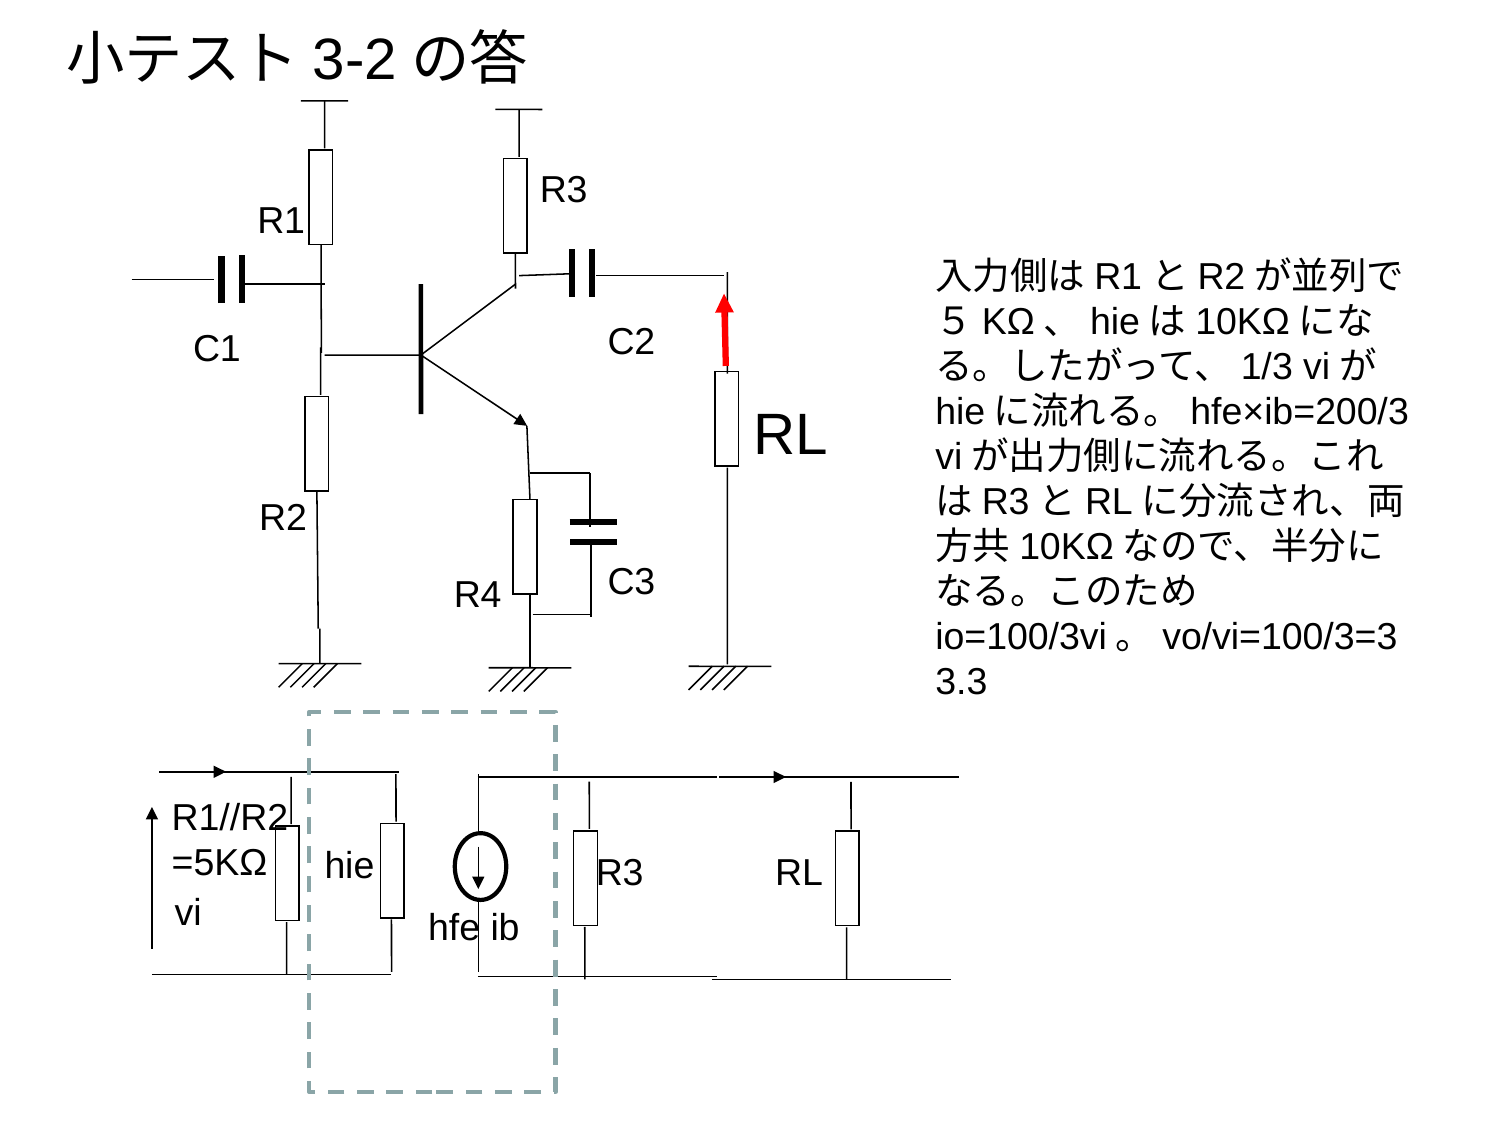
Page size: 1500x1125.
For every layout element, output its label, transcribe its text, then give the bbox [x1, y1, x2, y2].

text_box C2 [592, 310, 671, 370]
text_box R1//R2 =5KΩ [156, 785, 304, 891]
text_box [835, 831, 860, 926]
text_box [488, 667, 572, 692]
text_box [569, 521, 618, 543]
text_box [278, 663, 362, 688]
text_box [723, 293, 727, 367]
text_box [309, 150, 333, 245]
text_box [307, 710, 558, 1094]
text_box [688, 665, 772, 691]
text_box vi [159, 891, 217, 941]
text_box [513, 499, 537, 595]
text_box [503, 158, 528, 254]
text_box R3 [580, 840, 659, 901]
text_box 入力側はR1とR2が並列で５KΩ、hieは10KΩになる。したがって、1/3 viがhieに流れる。hfe×ib=200/3 viが出力側に流れる。これはR3とRLに分流され、両方共10KΩなので、半分になる。このためio=100/3vi。vo/vi=100/3=33.3 [920, 244, 1431, 710]
text_box [304, 396, 329, 492]
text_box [557, 262, 607, 284]
text_box R3 [525, 158, 603, 218]
text_box [275, 891, 300, 921]
text_box RL [739, 388, 844, 474]
text_box 小テスト3-2の答 [51, 14, 543, 99]
text_box R2 [244, 486, 322, 546]
text_box C1 [178, 316, 256, 377]
text_box R1 [242, 188, 321, 249]
text_box RL [760, 840, 838, 901]
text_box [207, 268, 256, 290]
text_box [420, 354, 528, 426]
text_box [714, 371, 739, 466]
text_box R4 [438, 562, 517, 623]
text_box [573, 830, 598, 926]
text_box C3 [592, 550, 671, 610]
